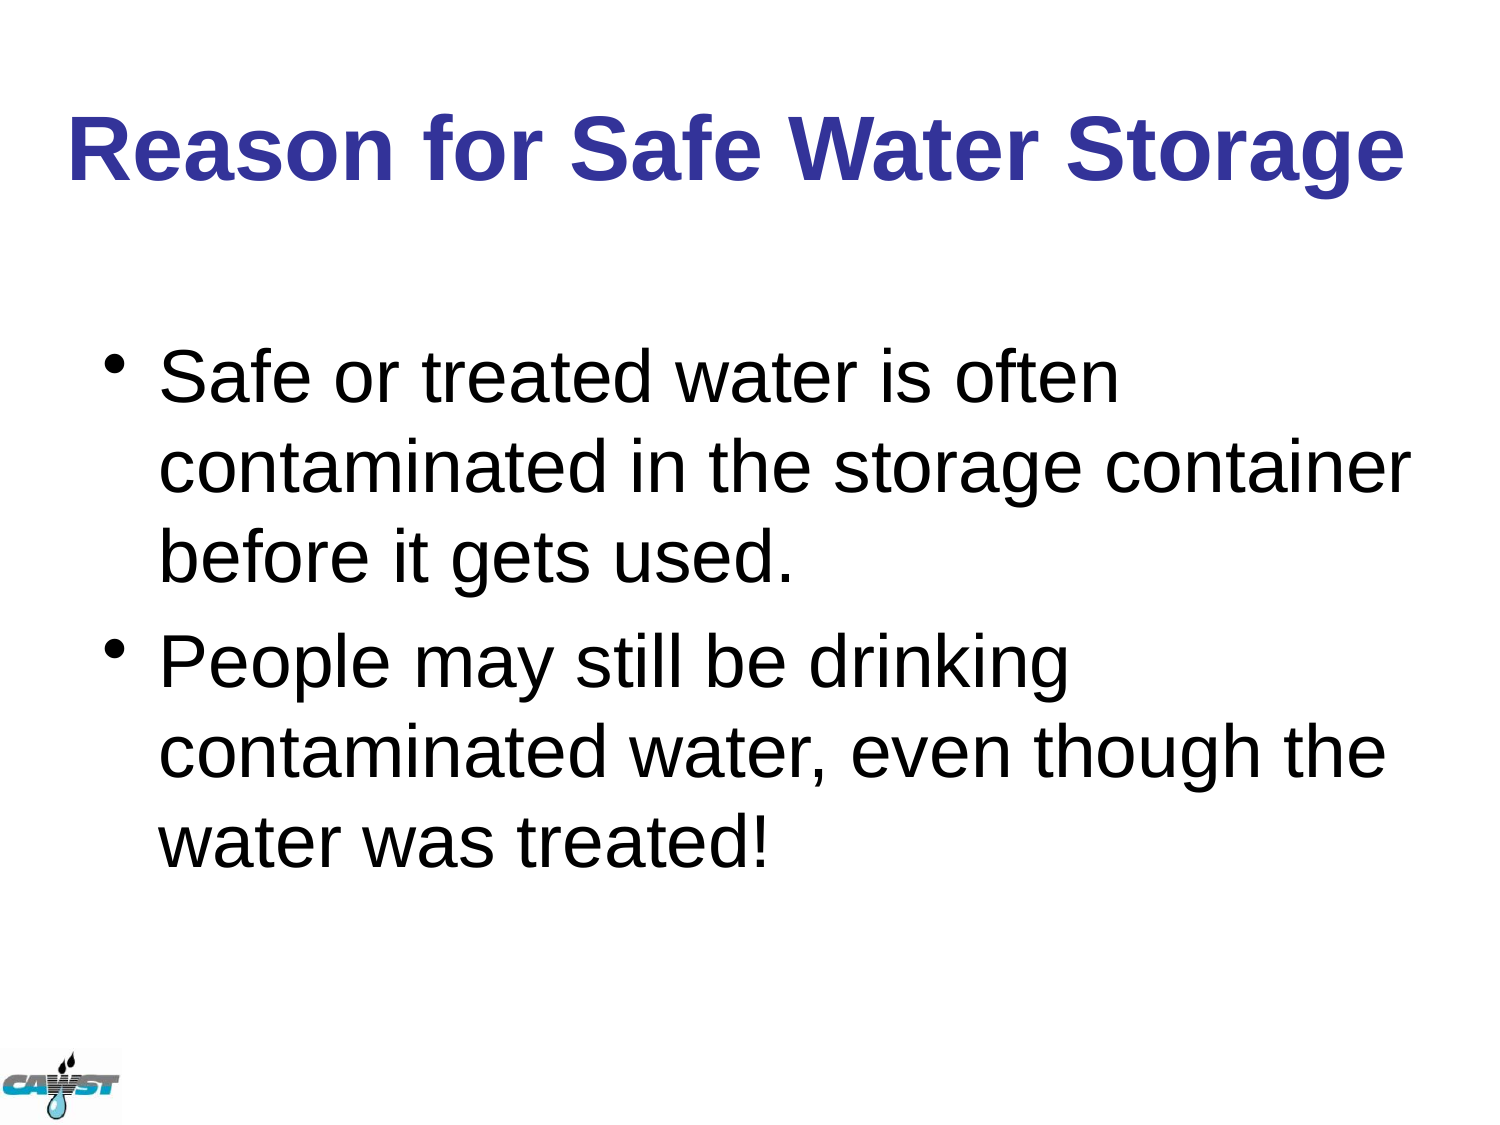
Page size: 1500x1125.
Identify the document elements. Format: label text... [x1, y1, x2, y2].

picture [0, 1048, 122, 1125]
title Reason for Safe Water Storage [37, 50, 1463, 238]
list Safe or treated water is often contaminated in the storage container before it gets used. People may still be drinking contaminated water, even though the water was treated! [87, 224, 1438, 900]
